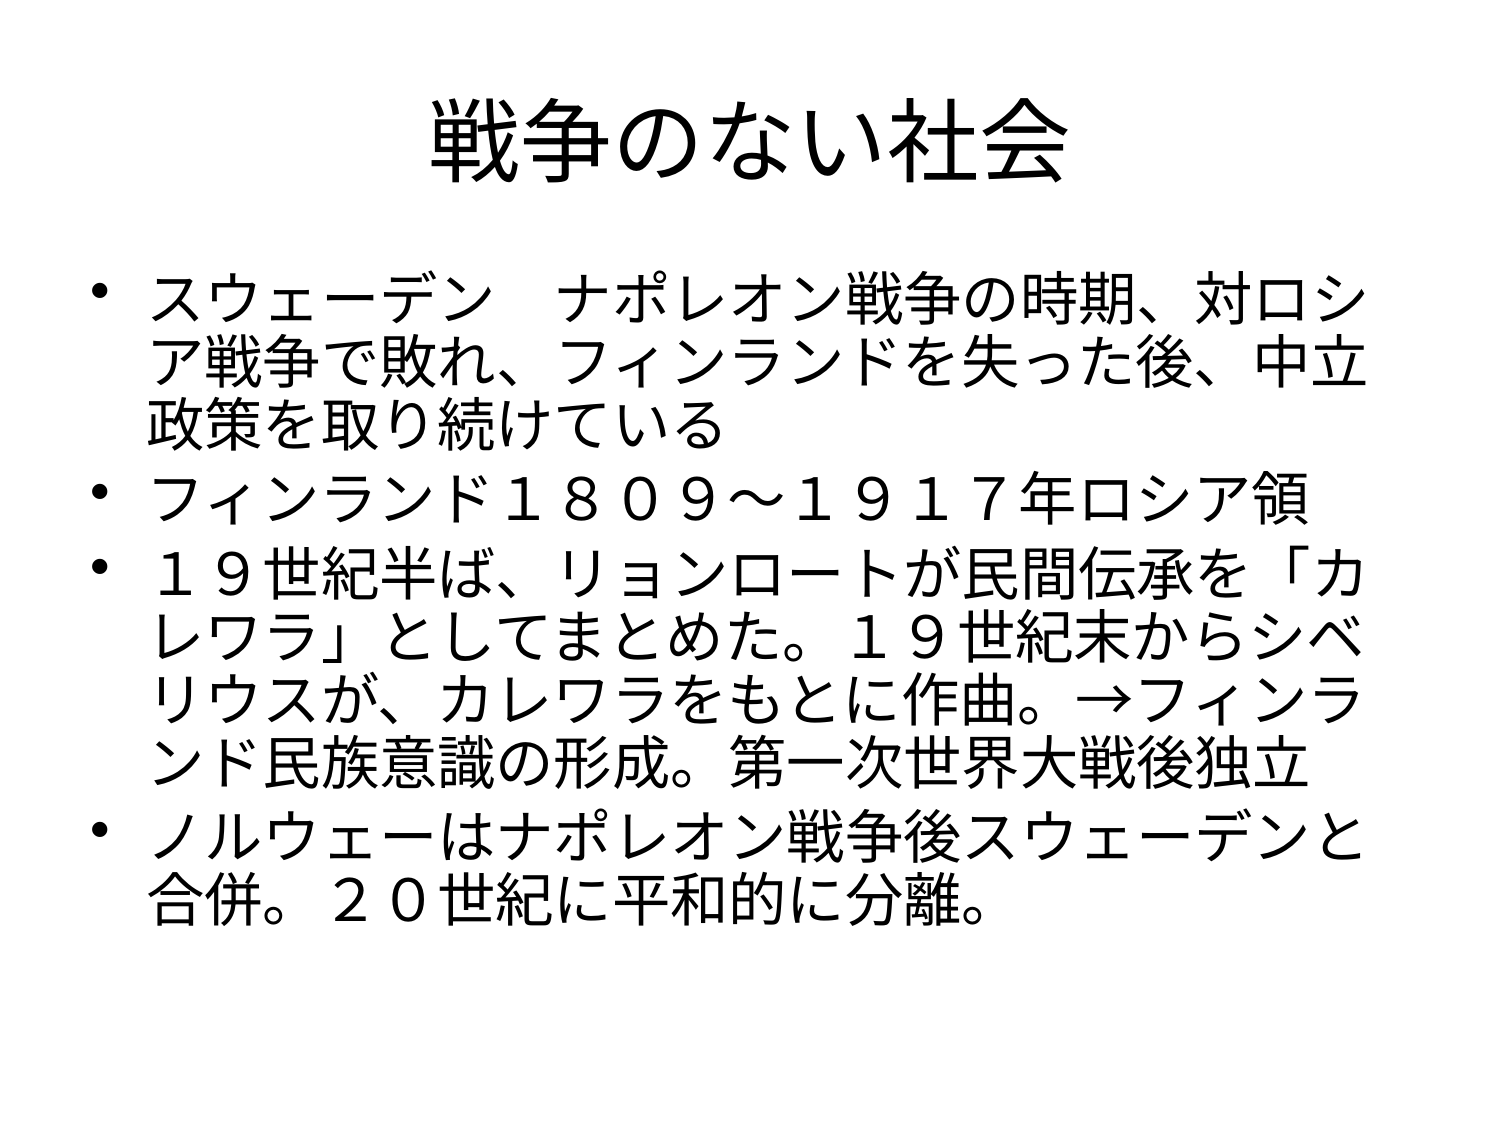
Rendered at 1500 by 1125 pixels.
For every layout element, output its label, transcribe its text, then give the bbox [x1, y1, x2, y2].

title 戦争のない社会 [74, 44, 1426, 233]
list スウェーデン ナポレオン戦争の時期、対ロシア戦争で敗れ、フィンランドを失った後、中立政策を取り続けている フィンランド１８０９～１９１７年ロシア領 １９世紀半ば、リョンロートが民間伝承を「カレワラ」としてまとめた。１９世紀末からシベリウスが、カレワラをもとに作曲。→フィンランド民族意識の形成。第一次世界大戦後独立 ノルウェーはナポレオン戦争後スウェーデンと合併。２０世紀に平和的に分離。 [74, 262, 1426, 1006]
